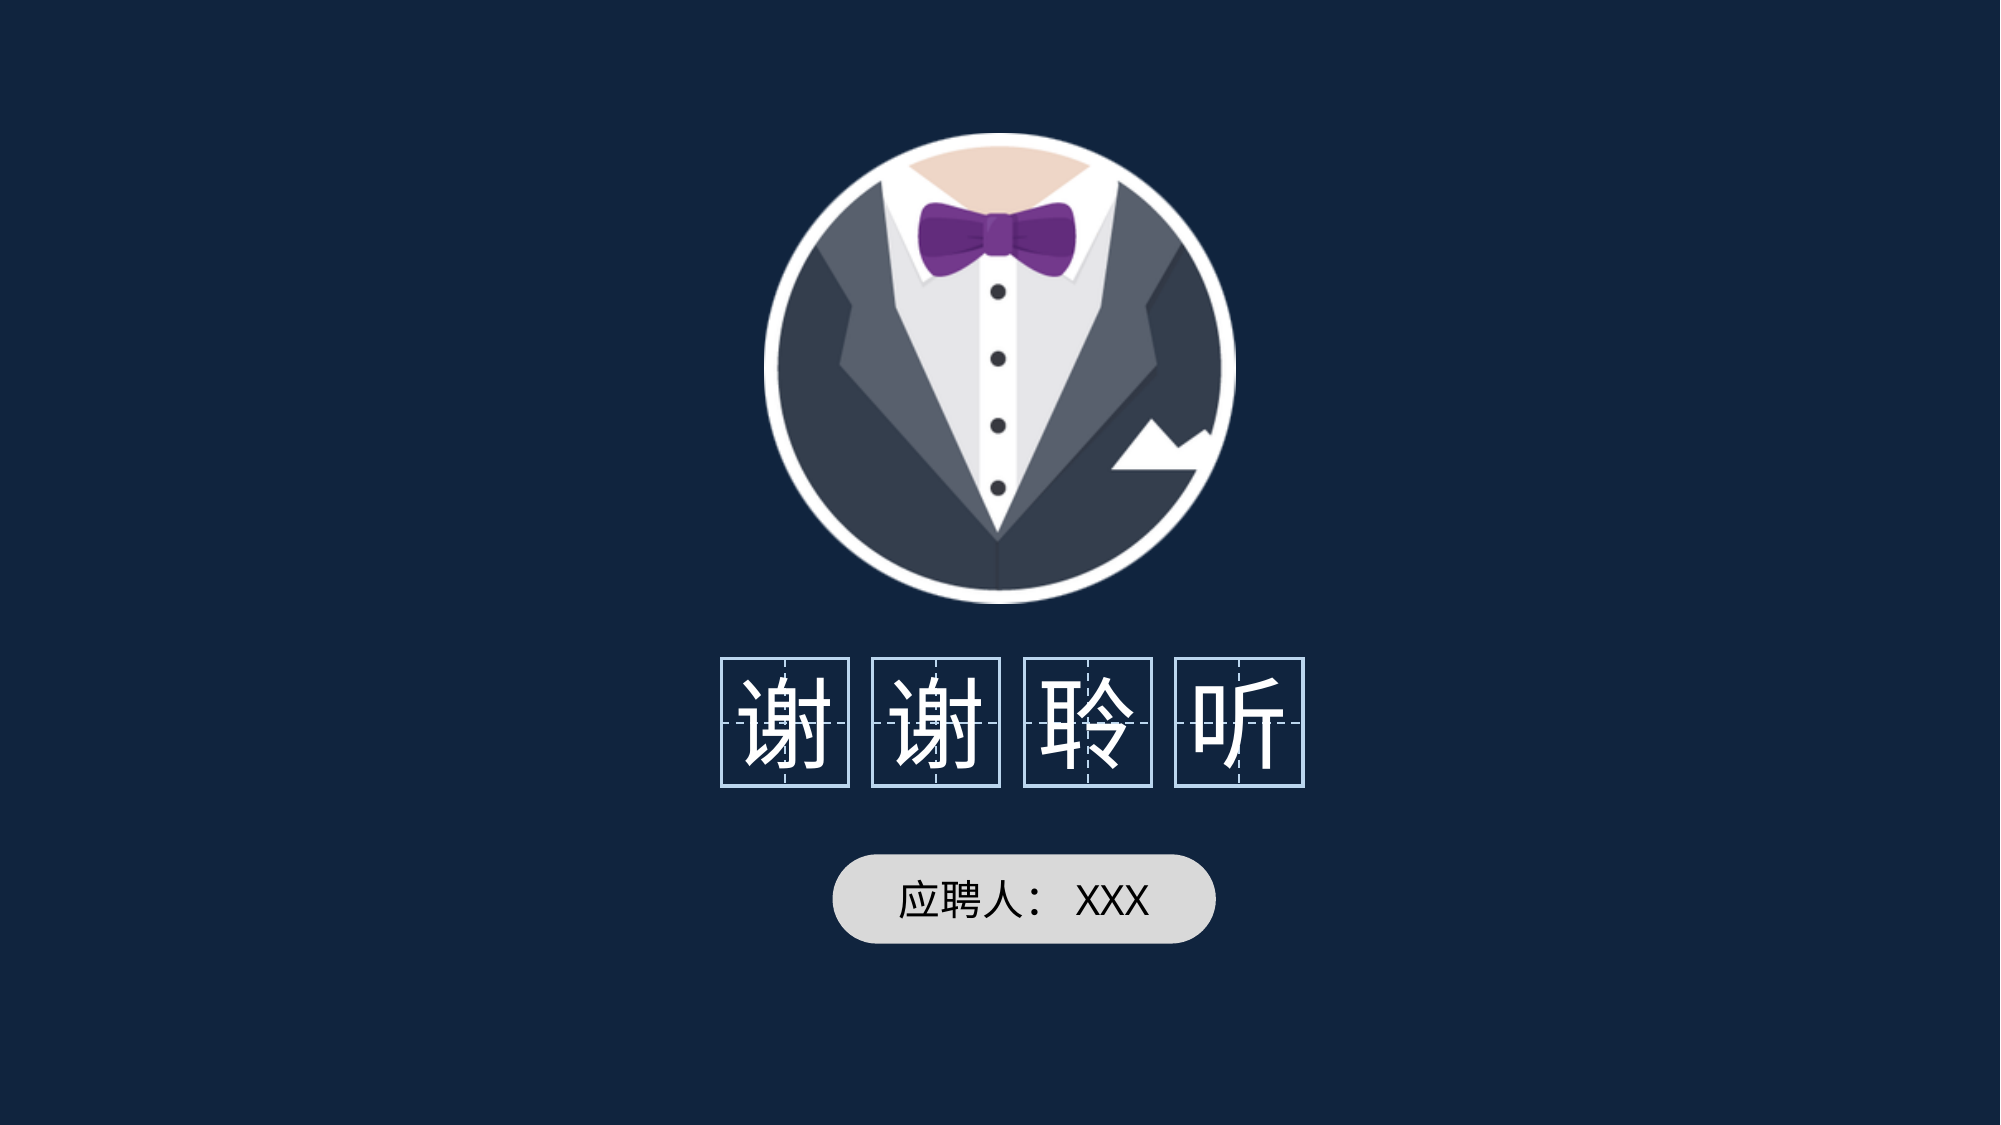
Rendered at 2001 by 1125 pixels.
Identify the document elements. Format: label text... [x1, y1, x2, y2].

text_box 谢 [870, 654, 1011, 791]
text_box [1024, 658, 1152, 786]
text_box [721, 658, 849, 786]
text_box 听 [1173, 654, 1314, 791]
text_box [1175, 658, 1304, 786]
text_box 聆 [1022, 654, 1163, 791]
text_box 谢 [719, 654, 860, 791]
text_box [872, 658, 1000, 786]
text_box [831, 853, 1217, 945]
picture [764, 133, 1236, 604]
text_box 应聘人：XXX [853, 866, 1196, 931]
